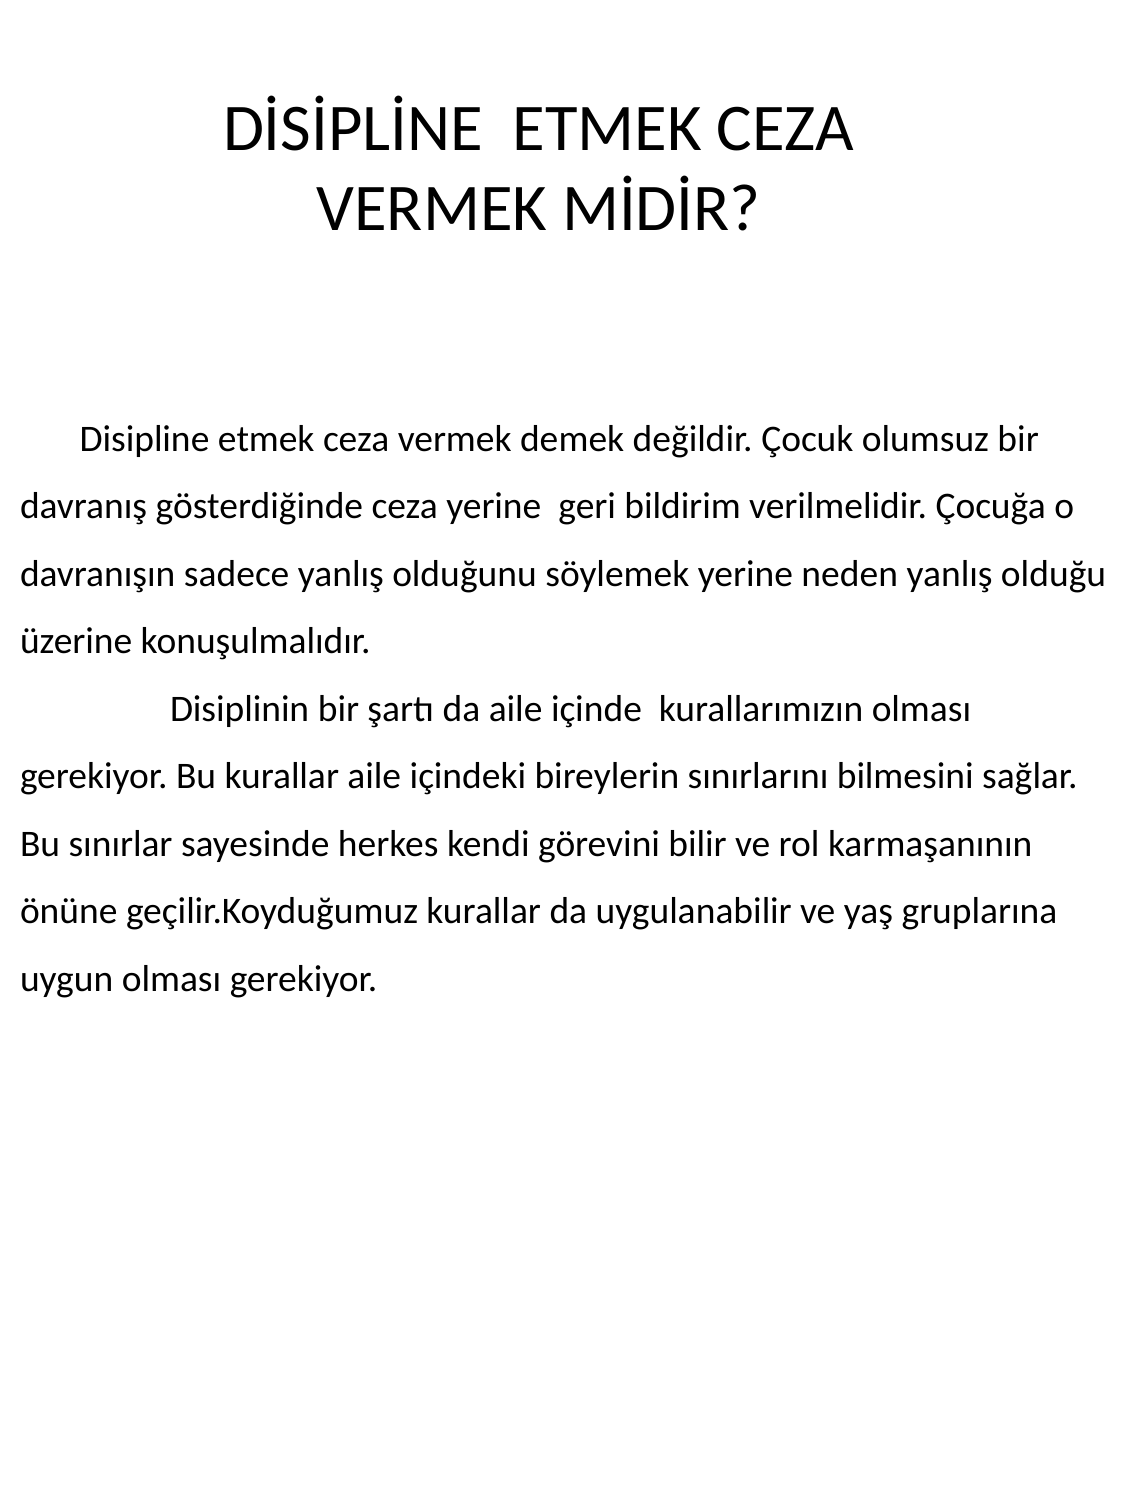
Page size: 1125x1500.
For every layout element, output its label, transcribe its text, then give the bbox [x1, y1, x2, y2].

text_box DİSİPLİNE ETMEK CEZA VERMEK MİDİR? [137, 76, 941, 252]
text_box Disipline etmek ceza vermek demek değildir. Çocuk olumsuz bir davranış gösterdiğinde ceza yerine geri bildirim verilmelidir. Çocuğa o davranışın sadece yanlış olduğunu söylemek yerine neden yanlış olduğu üzerine konuşulmalıdır. Disiplinin bir şartı da aile içinde kurallarımızın olması gerekiyor. Bu kurallar aile içindeki bireylerin sınırlarını bilmesini sağlar. Bu sınırlar sayesinde herkes kendi görevini bilir ve rol karmaşanının önüne geçilir.Koyduğumuz kurallar da uygulanabilir ve yaş gruplarına uygun olması gerekiyor. [5, 383, 1125, 1007]
